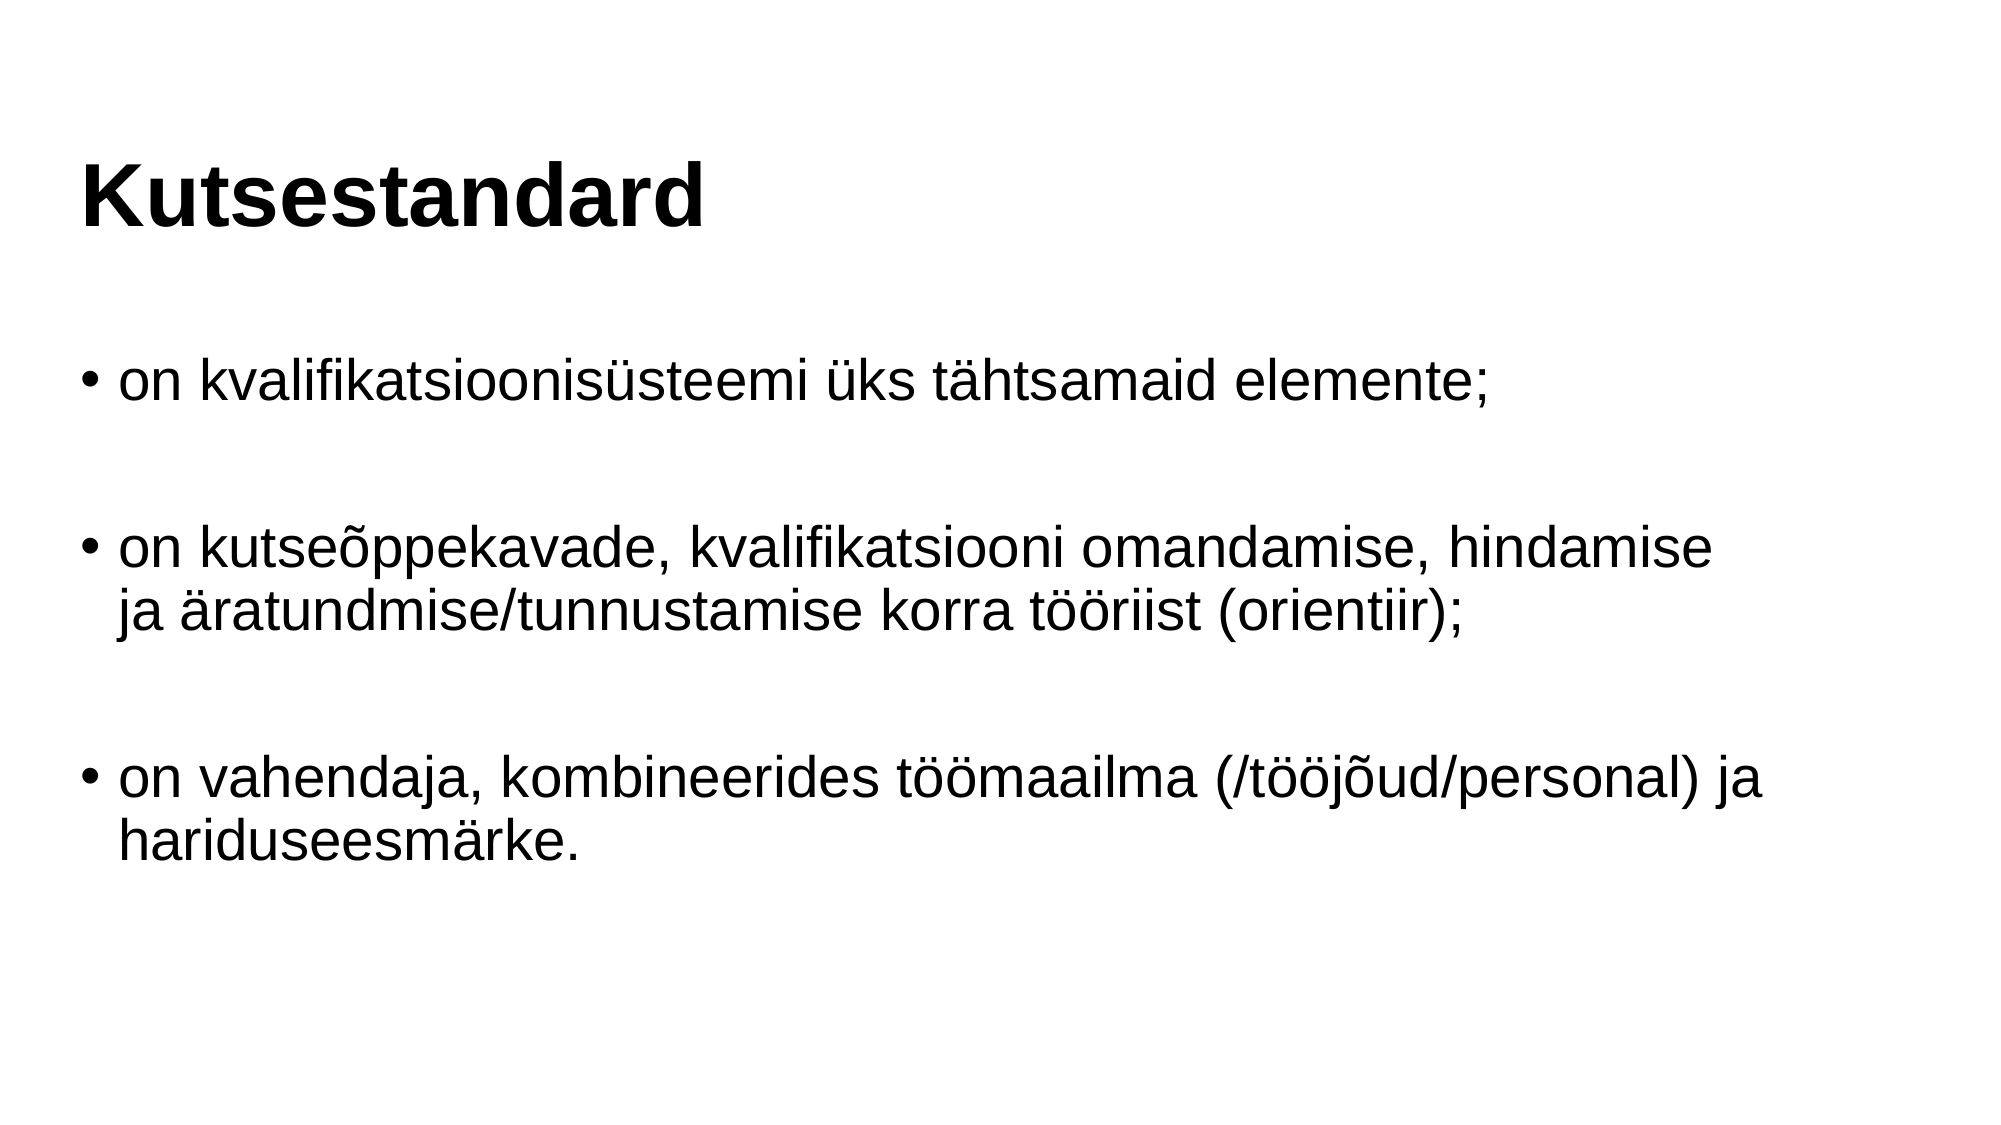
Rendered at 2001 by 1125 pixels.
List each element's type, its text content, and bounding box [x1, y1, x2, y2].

list Kutsestandard on kvalifikatsioonisüsteemi üks tähtsamaid elemente; on kutseõppekavade, kvalifikatsiooni omandamise, hindamise ja äratundmise/tunnustamise korra tööriist (orientiir); on vahendaja, kombineerides töömaailma (/tööjõud/personal) ja hariduseesmärke. [65, 50, 1791, 1020]
